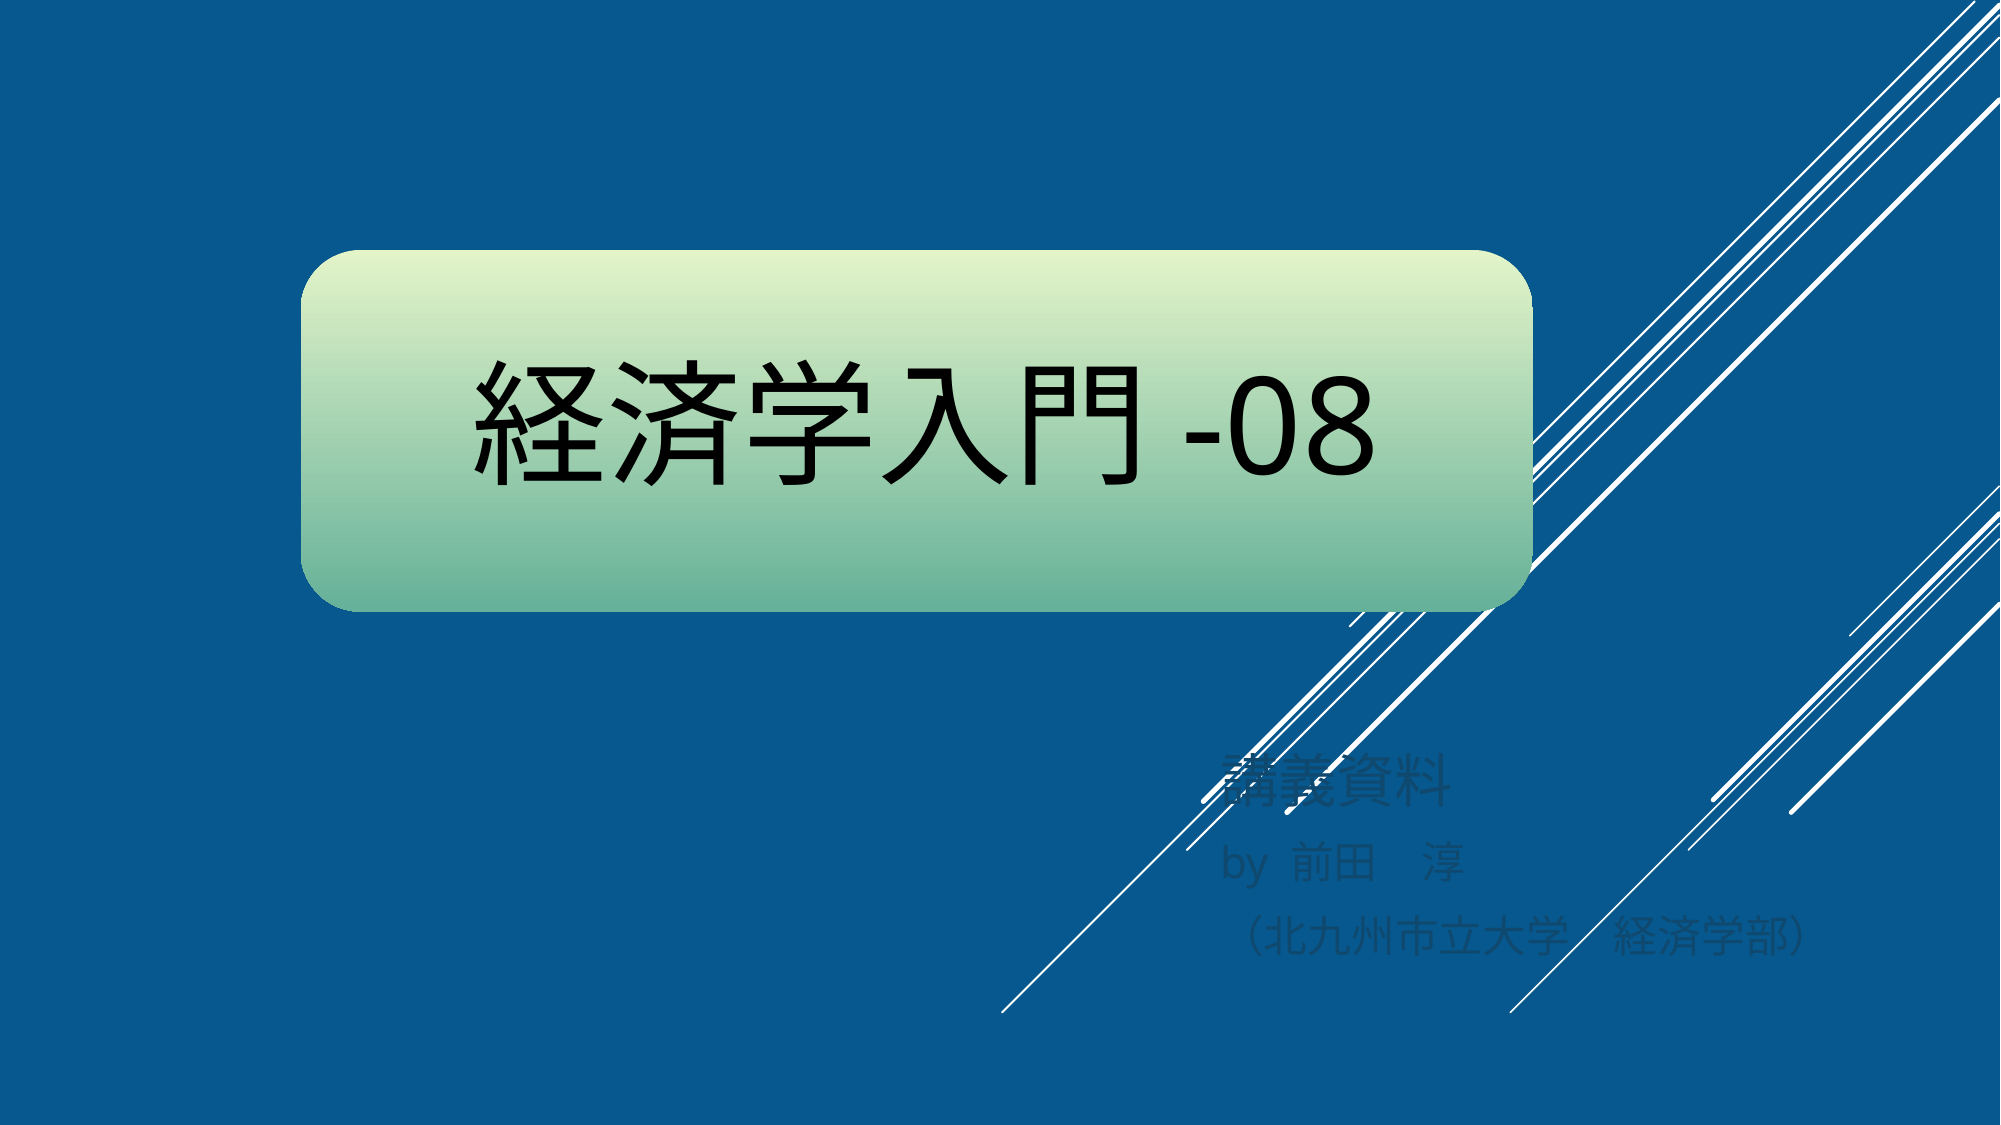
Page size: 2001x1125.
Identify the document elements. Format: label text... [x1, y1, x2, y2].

subtitle 講義資料 by 前田 淳 （北九州市立大学 経済学部） [1205, 736, 1888, 982]
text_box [300, 183, 1534, 672]
